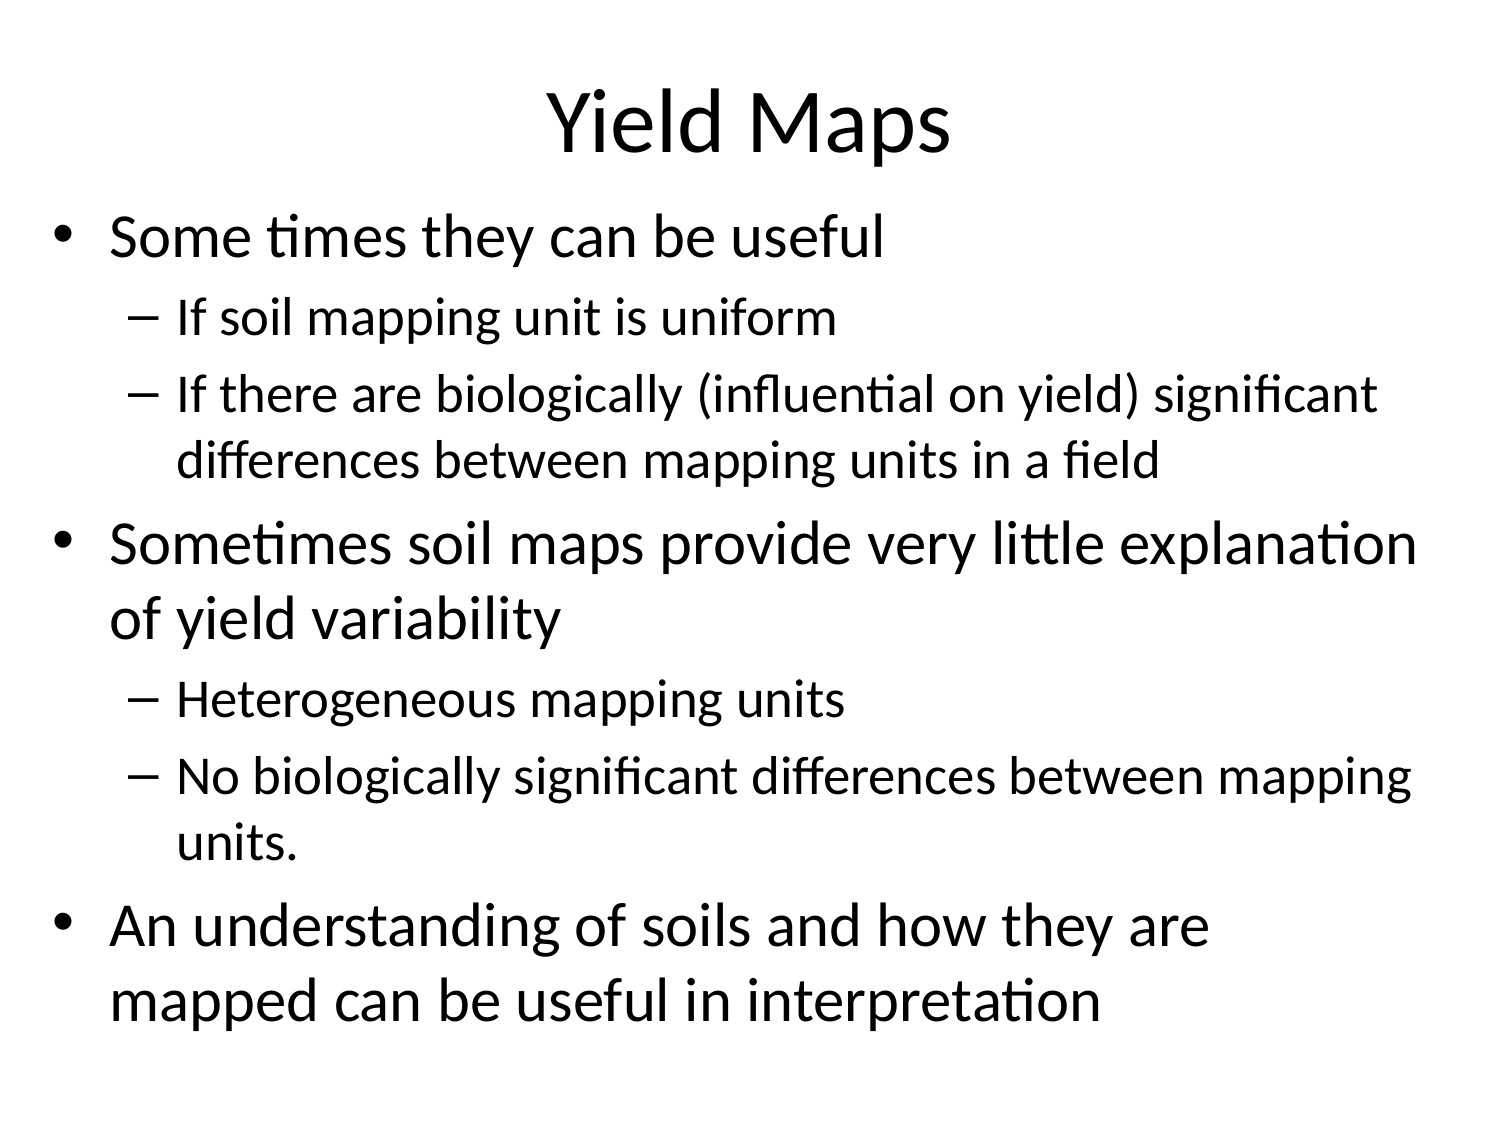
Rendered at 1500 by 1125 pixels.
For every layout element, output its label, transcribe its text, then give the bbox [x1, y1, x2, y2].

title Yield Maps [75, 43, 1425, 187]
list Some times they can be useful If soil mapping unit is uniform If there are biologically (influential on yield) significant differences between mapping units in a field Sometimes soil maps provide very little explanation of yield variability Heterogeneous mapping units No biologically significant differences between mapping units. An understanding of soils and how they are mapped can be useful in interpretation [37, 187, 1450, 1059]
